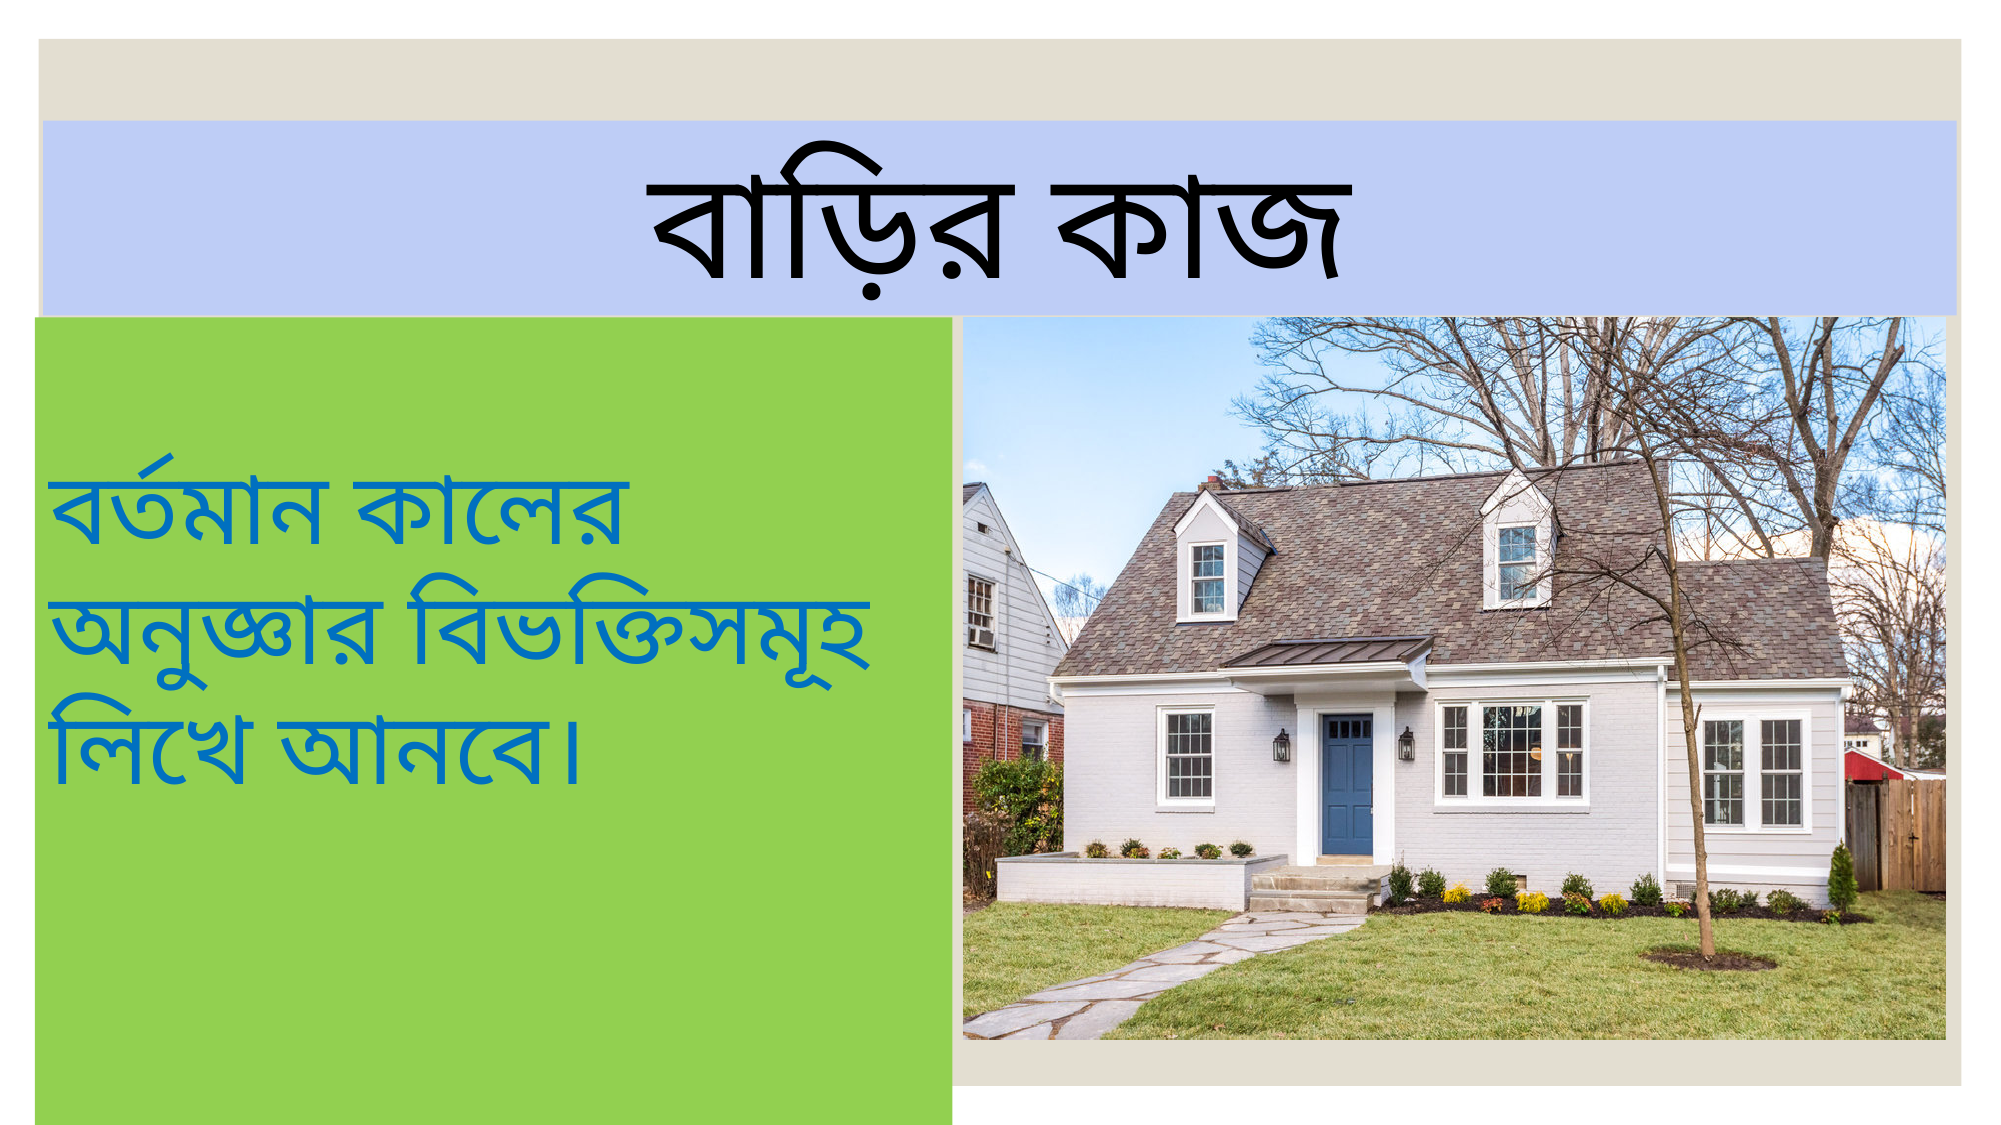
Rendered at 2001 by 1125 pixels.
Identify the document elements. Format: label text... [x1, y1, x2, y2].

text_box বাড়ির কাজ [43, 120, 1957, 316]
text_box বর্তমান কালের অনুজ্ঞার বিভক্তিসমূহ লিখে আনবে। [34, 317, 953, 1125]
picture [963, 317, 1946, 1040]
